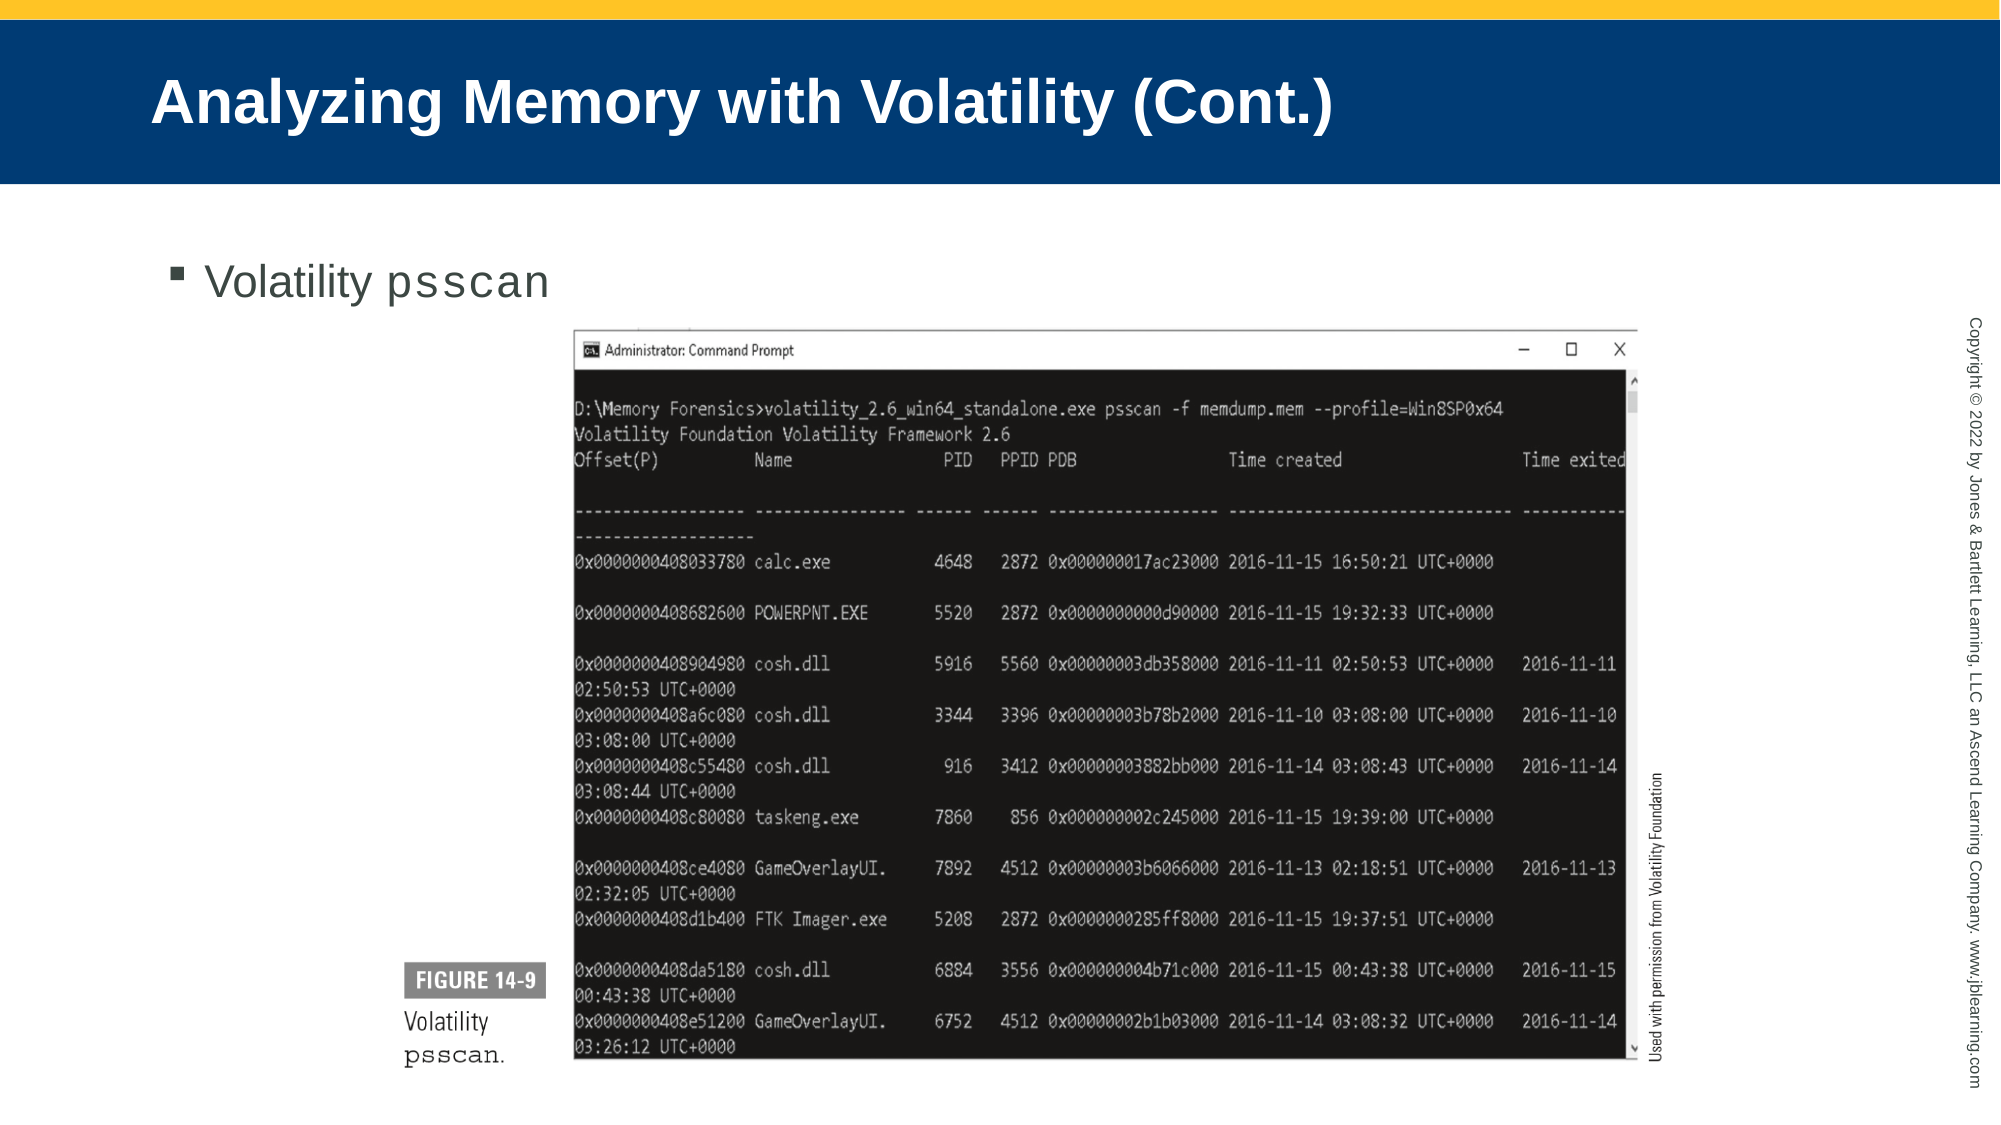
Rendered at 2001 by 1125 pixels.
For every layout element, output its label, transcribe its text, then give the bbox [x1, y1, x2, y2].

list Volatility psscan [151, 244, 1840, 1016]
picture [396, 319, 1673, 1076]
title Analyzing Memory with Volatility (Cont.) [0, 19, 2000, 185]
